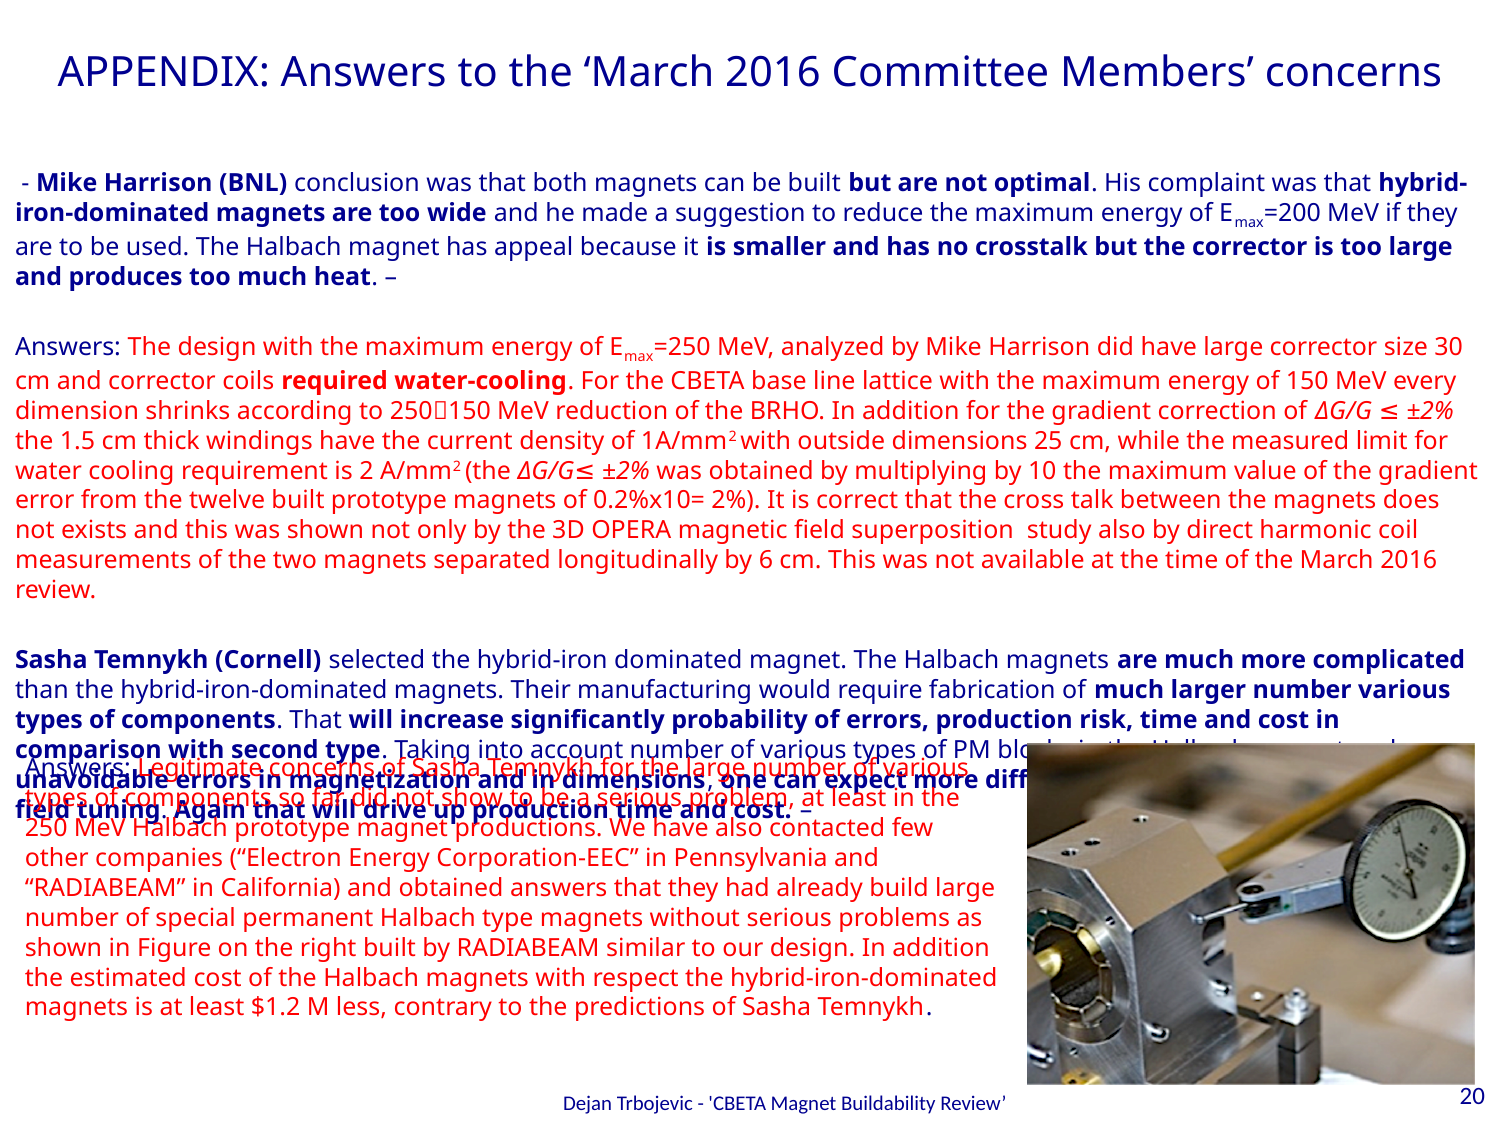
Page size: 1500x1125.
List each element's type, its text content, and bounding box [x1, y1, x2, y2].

list - Mike Harrison (BNL) conclusion was that both magnets can be built but are not optimal. His complaint was that hybrid-iron-dominated magnets are too wide and he made a suggestion to reduce the maximum energy of Emax=200 MeV if they are to be used. The Halbach magnet has appeal because it is smaller and has no crosstalk but the corrector is too large and produces too much heat. – Answers: The design with the maximum energy of Emax=250 MeV, analyzed by Mike Harrison did have large corrector size 30 cm and corrector coils required water-cooling. For the CBETA base line lattice with the maximum energy of 150 MeV every dimension shrinks according to 250150 MeV reduction of the BRHO. In addition for the gradient correction of ΔG/G ≤ ±2% the 1.5 cm thick windings have the current density of 1A/mm2 with outside dimensions 25 cm, while the measured limit for water cooling requirement is 2 A/mm2 (the ΔG/G≤ ±2% was obtained by multiplying by 10 the maximum value of the gradient error from the twelve built prototype magnets of 0.2%x10= 2%). It is correct that the cross talk between the magnets does not exists and this was shown not only by the 3D OPERA magnetic field superposition study also by direct harmonic coil measurements of the two magnets separated longitudinally by 6 cm. This was not available at the time of the March 2016 review. Sasha Temnykh (Cornell) selected the hybrid-iron dominated magnet. The Halbach magnets are much more complicated than the hybrid-iron-dominated magnets. Their manufacturing would require fabrication of much larger number various types of components. That will increase significantly probability of errors, production risk, time and cost in comparison with second type. Taking into account number of various types of PM blocks in the Halbach magnet and unavoidable errors in magnetization and in dimensions, one can expect more difficulties in procedure of magnetic field tuning. Again that will drive up production time and cost. – [0, 158, 1500, 1045]
text_box Answers: Legitimate concerns of Sasha Temnykh for the large number of various types of components so far did not show to be a serious problem, at least in the 250 MeV Halbach prototype magnet productions. We have also contacted few other companies (“Electron Energy Corporation-EEC” in Pennsylvania and “RADIABEAM” in California) and obtained answers that they had already build large number of special permanent Halbach type magnets without serious problems as shown in Figure on the right built by RADIABEAM similar to our design. In addition the estimated cost of the Halbach magnets with respect the hybrid-iron-dominated magnets is at least $1.2 M less, contrary to the predictions of Sasha Temnykh. [10, 744, 1017, 1029]
picture [1027, 743, 1475, 1085]
footer Dejan Trbojevic - 'CBETA Magnet Buildability Review’ [371, 1078, 1198, 1125]
title APPENDIX: Answers to the ‘March 2016 Committee Members’ concerns [0, 0, 1500, 140]
slide_number 20 [1386, 1065, 1500, 1125]
